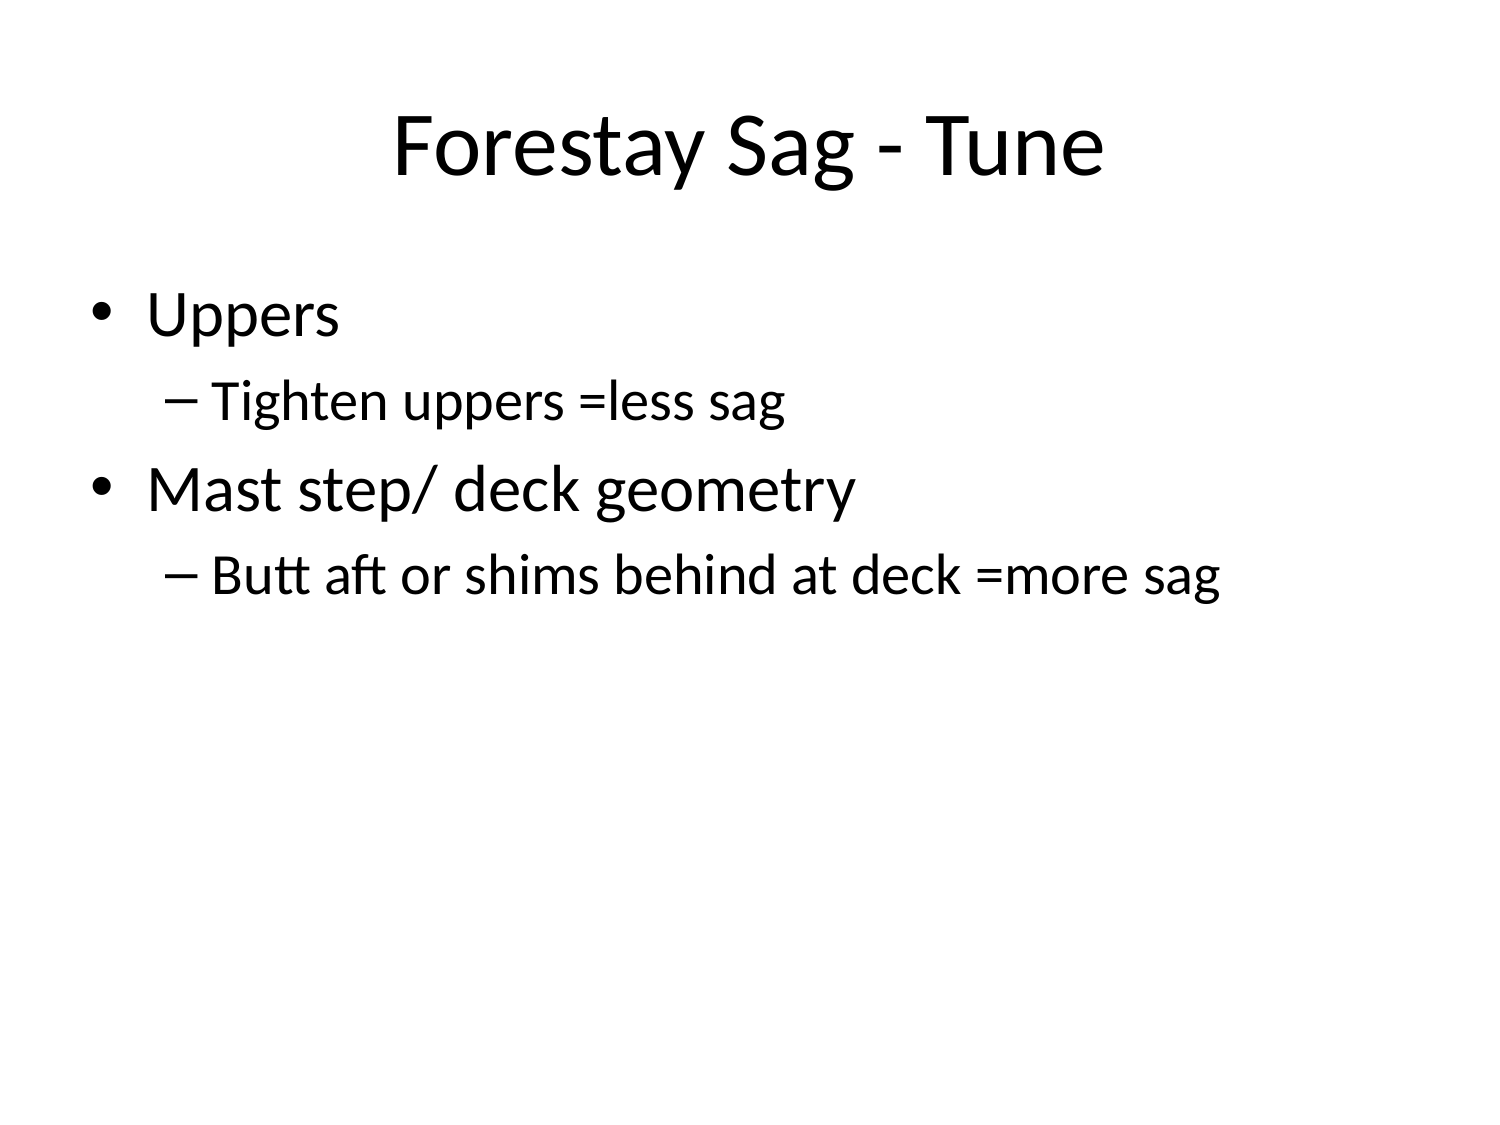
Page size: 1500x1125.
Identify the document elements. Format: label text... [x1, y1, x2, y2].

list Uppers Tighten uppers =less sag Mast step/ deck geometry Butt aft or shims behind at deck =more sag [75, 262, 1425, 1005]
title Forestay Sag - Tune [75, 45, 1425, 233]
